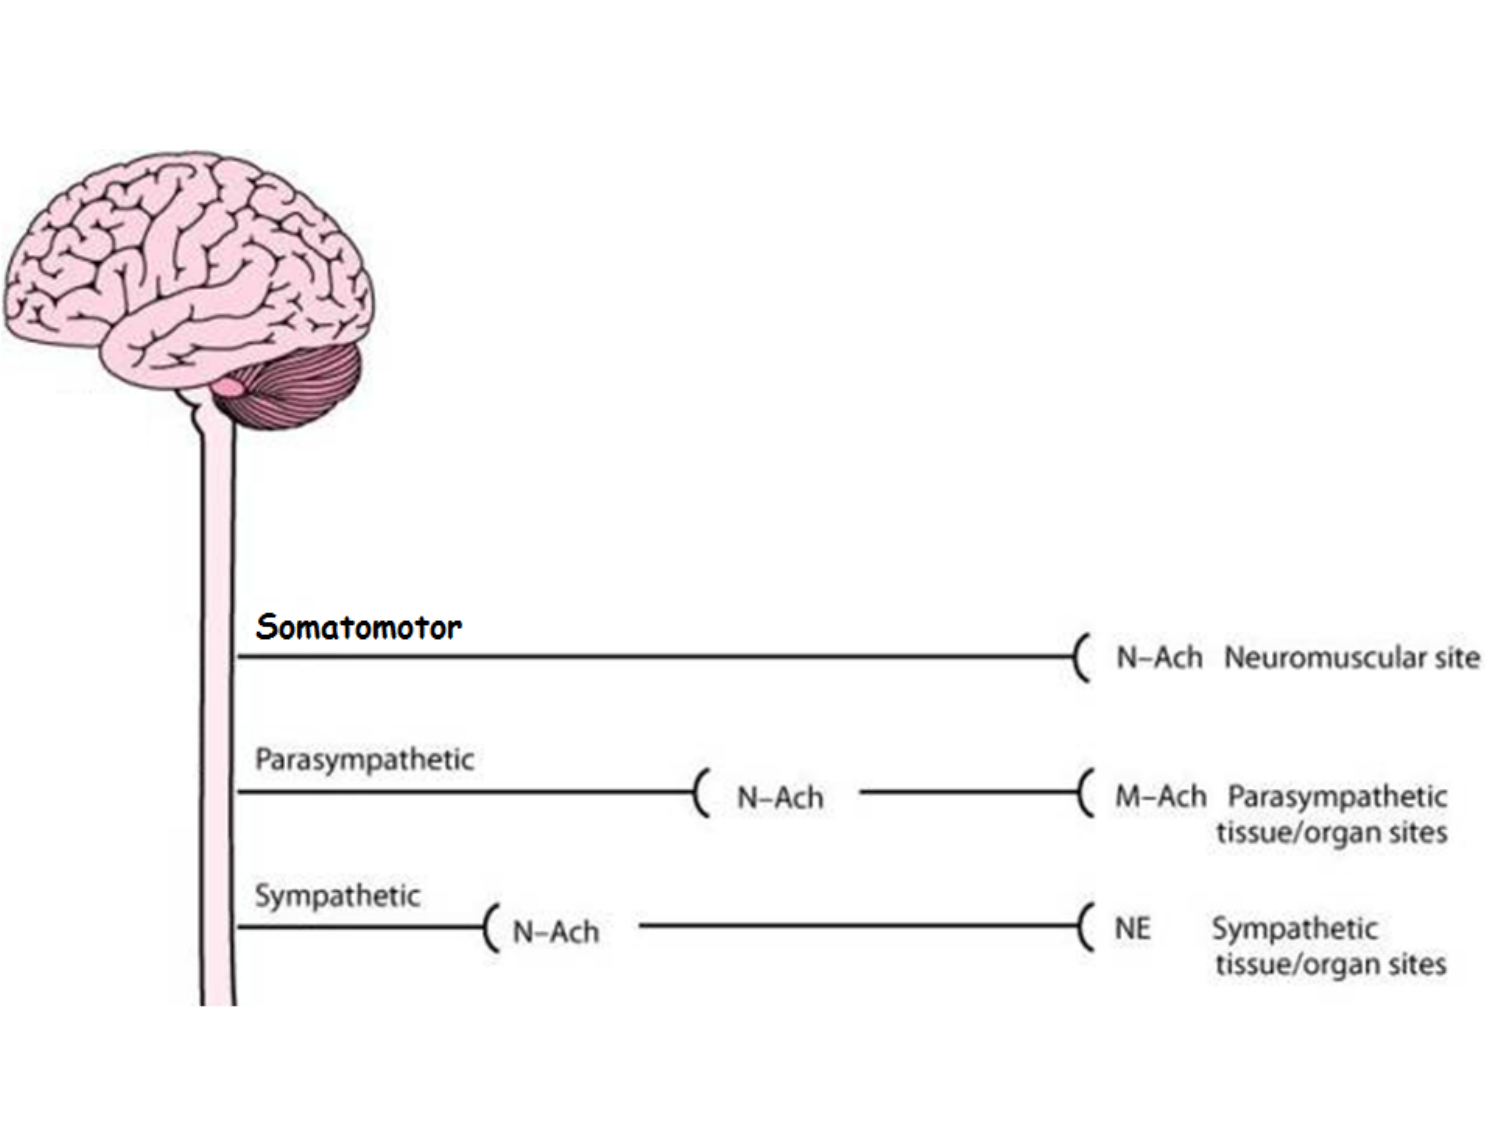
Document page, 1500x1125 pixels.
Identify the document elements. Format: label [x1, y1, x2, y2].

picture [0, 148, 1500, 1008]
